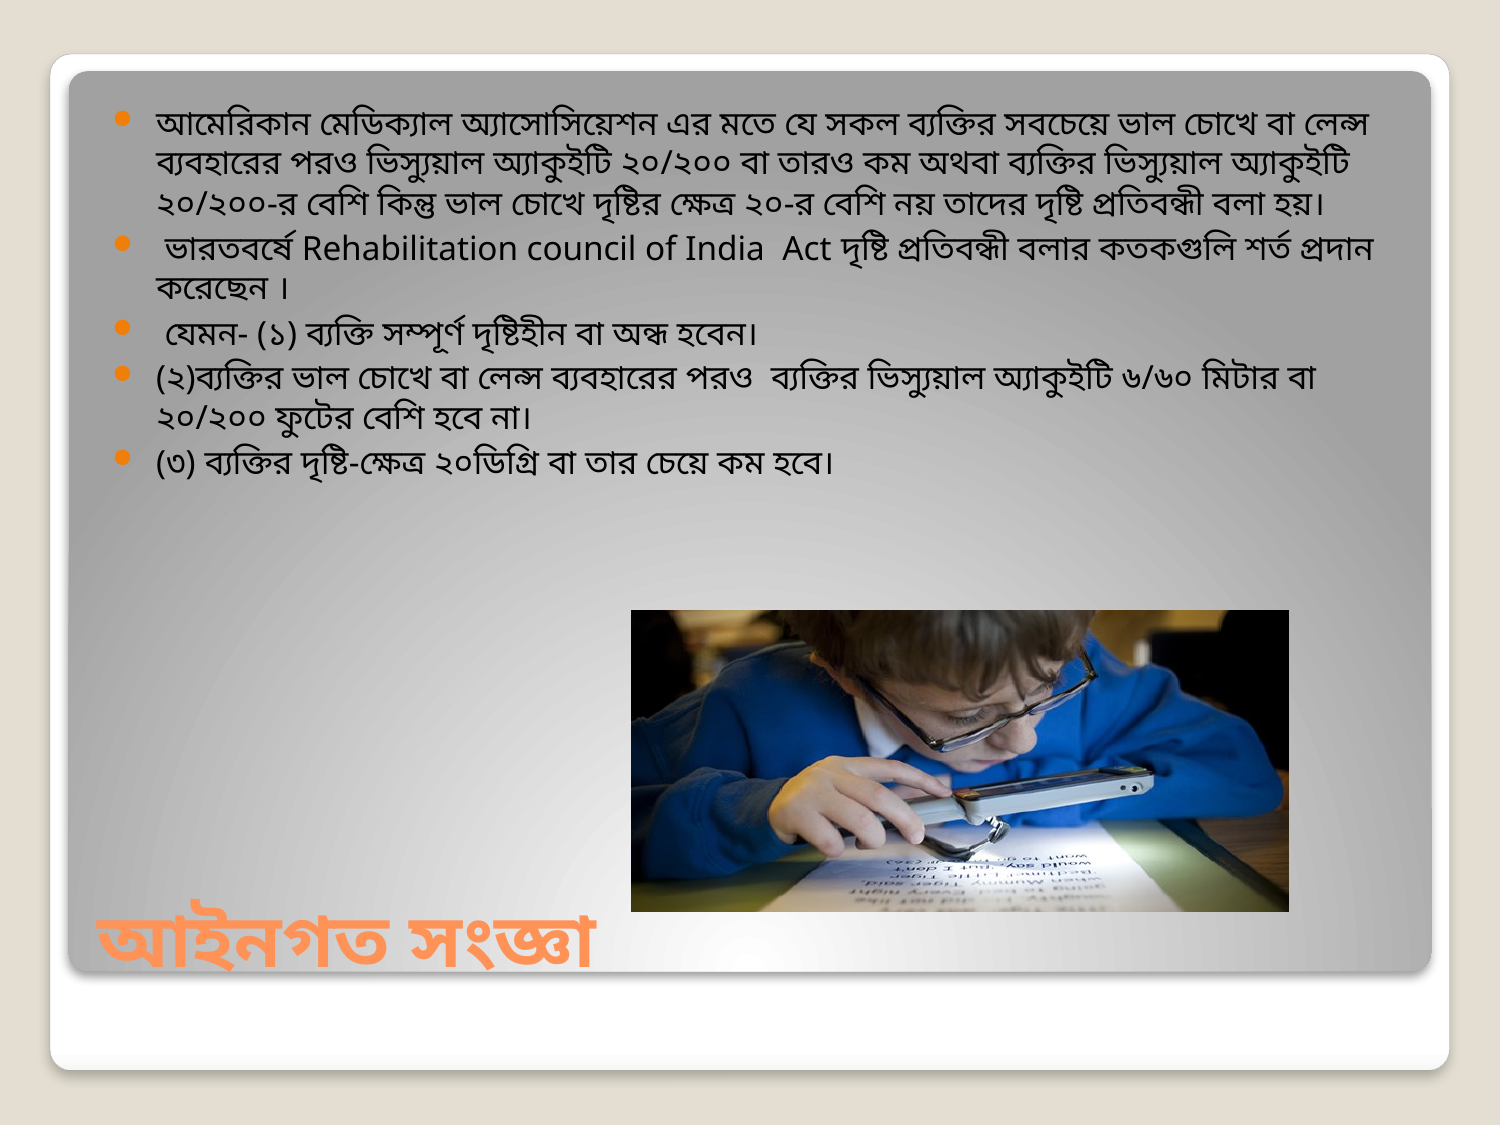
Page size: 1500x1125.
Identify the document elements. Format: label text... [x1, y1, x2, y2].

list আমেরিকান মেডিক্যাল অ্যাসোসিয়েশন এর মতে যে সকল ব্যক্তির সবচেয়ে ভাল চোখে বা লেন্স ব্যবহারের পরও ভিস্যুয়াল অ্যাকুইটি ২০/২০০ বা তারও কম অথবা ব্যক্তির ভিস্যুয়াল অ্যাকুইটি ২০/২০০-র বেশি কিন্তু ভাল চোখে দৃষ্টির ক্ষেত্র ২০-র বেশি নয় তাদের দৃষ্টি প্রতিবন্ধী বলা হয়। ভারতবর্ষে Rehabilitation council of India Act দৃষ্টি প্রতিবন্ধী বলার কতকগুলি শর্ত প্রদান করেছেন । যেমন- (১) ব্যক্তি সম্পূর্ণ দৃষ্টিহীন বা অন্ধ হবেন। (২)ব্যক্তির ভাল চোখে বা লেন্স ব্যবহারের পরও ব্যক্তির ভিস্যুয়াল অ্যাকুইটি ৬/৬০ মিটার বা ২০/২০০ ফুটের বেশি হবে না। (৩) ব্যক্তির দৃষ্টি-ক্ষেত্র ২০ডিগ্রি বা তার চেয়ে কম হবে। [82, 86, 1425, 774]
title আইনগত সংজ্ঞা [82, 817, 1425, 990]
picture [631, 610, 1289, 912]
